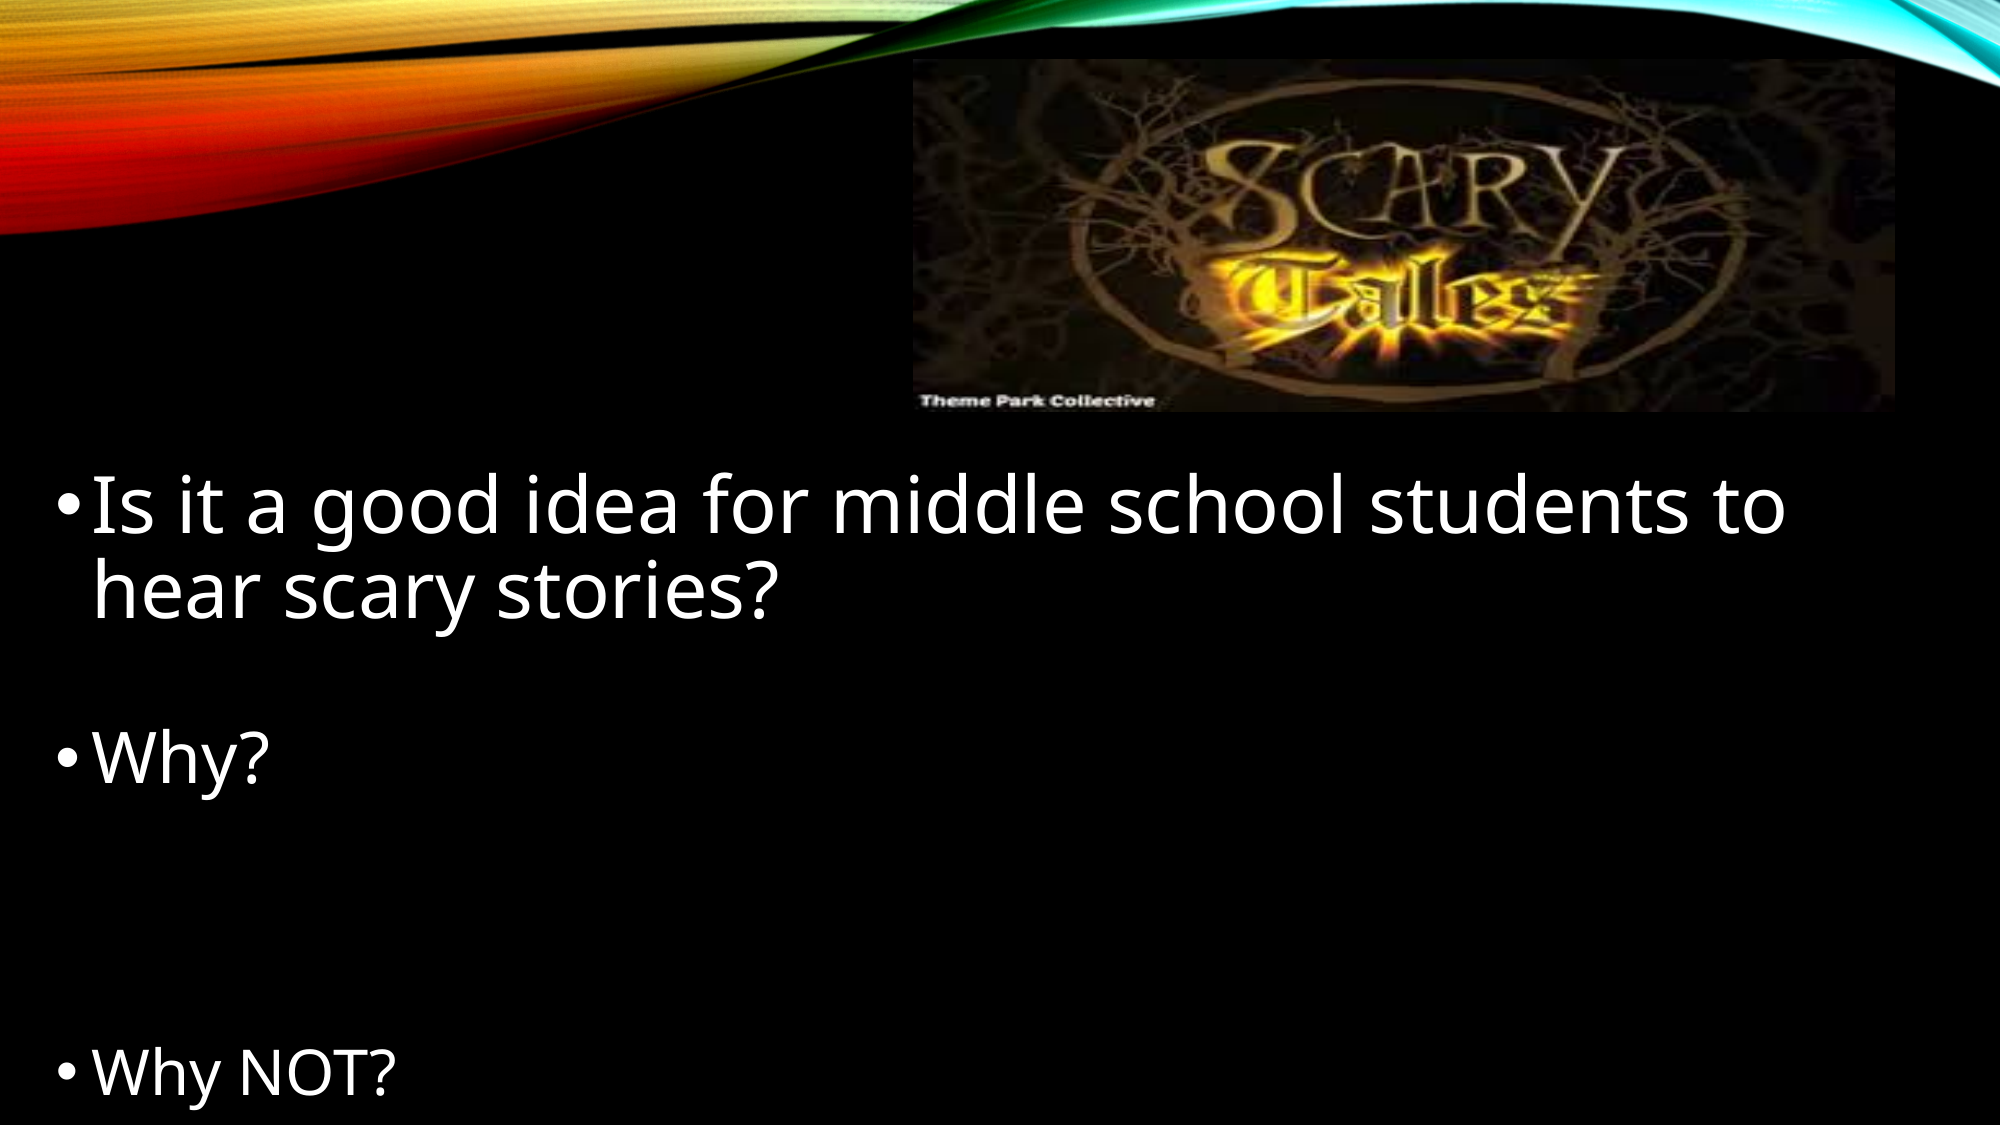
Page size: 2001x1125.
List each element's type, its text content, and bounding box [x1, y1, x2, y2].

picture [0, 0, 2000, 412]
list Is it a good idea for middle school students to hear scary stories? Why? Why NOT? [40, 457, 1816, 1118]
